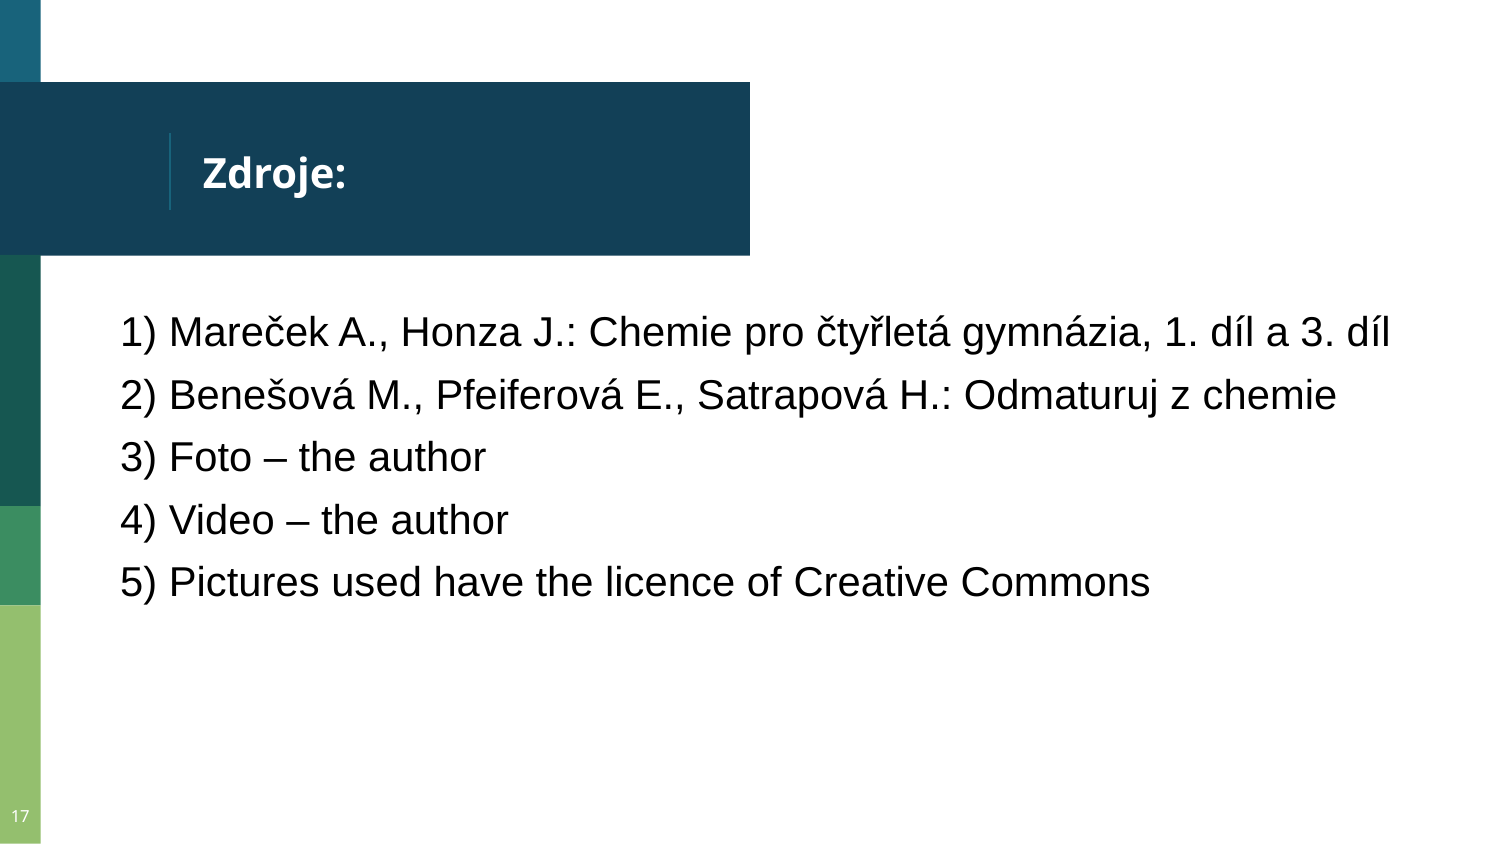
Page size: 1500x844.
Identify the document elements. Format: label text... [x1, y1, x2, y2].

list 1) Mareček A., Honza J.: Chemie pro čtyřletá gymnázia, 1. díl a 3. díl 2) Benešová M., Pfeiferová E., Satrapová H.: Odmaturuj z chemie 3) Foto – the author 4) Video – the author 5) Pictures used have the licence of Creative Commons [88, 289, 1447, 808]
title Zdroje: [187, 87, 715, 256]
slide_number 17 [0, 790, 50, 844]
